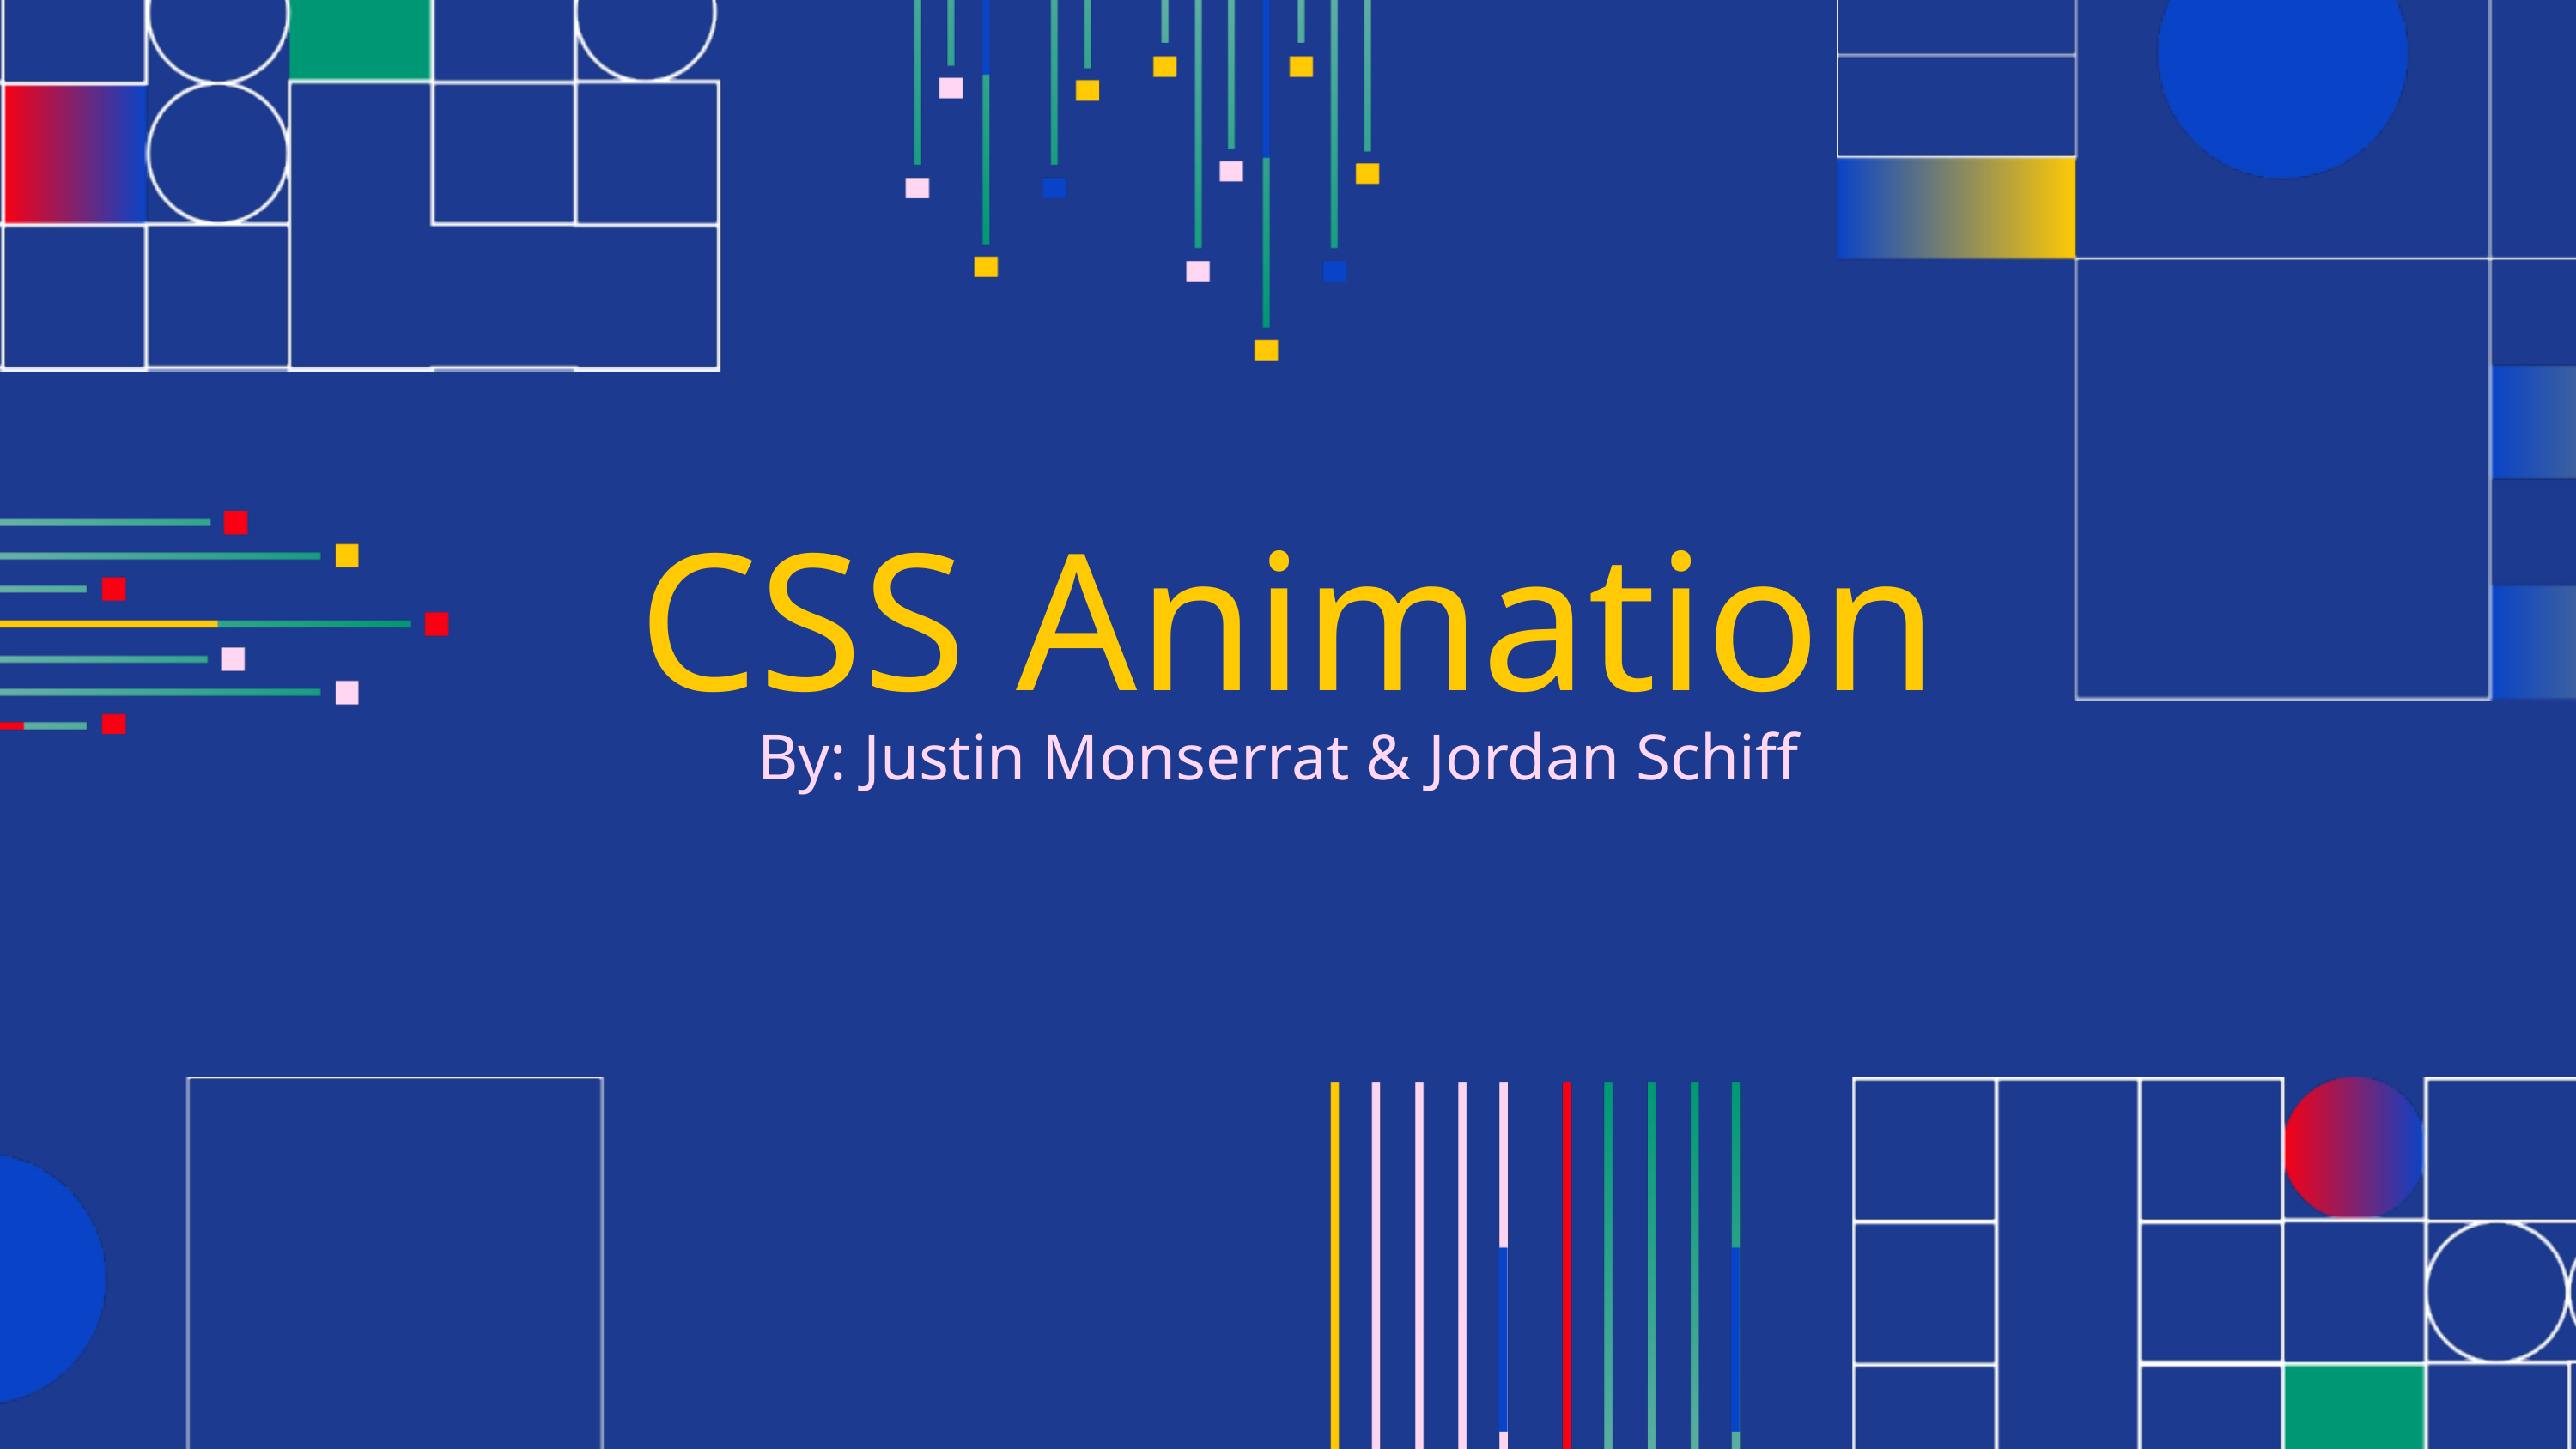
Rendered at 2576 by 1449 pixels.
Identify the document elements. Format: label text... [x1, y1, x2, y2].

picture [0, 503, 453, 735]
picture [1278, 1077, 1791, 1449]
text_box [0, 1077, 724, 1449]
text_box [1837, 0, 2576, 701]
text_box CSS Animation [332, 500, 2244, 730]
picture [872, 0, 1381, 371]
text_box [0, 0, 724, 372]
text_box By: Justin Monserrat & Jordan Schiff [601, 676, 1956, 792]
text_box [1852, 1077, 2576, 1449]
